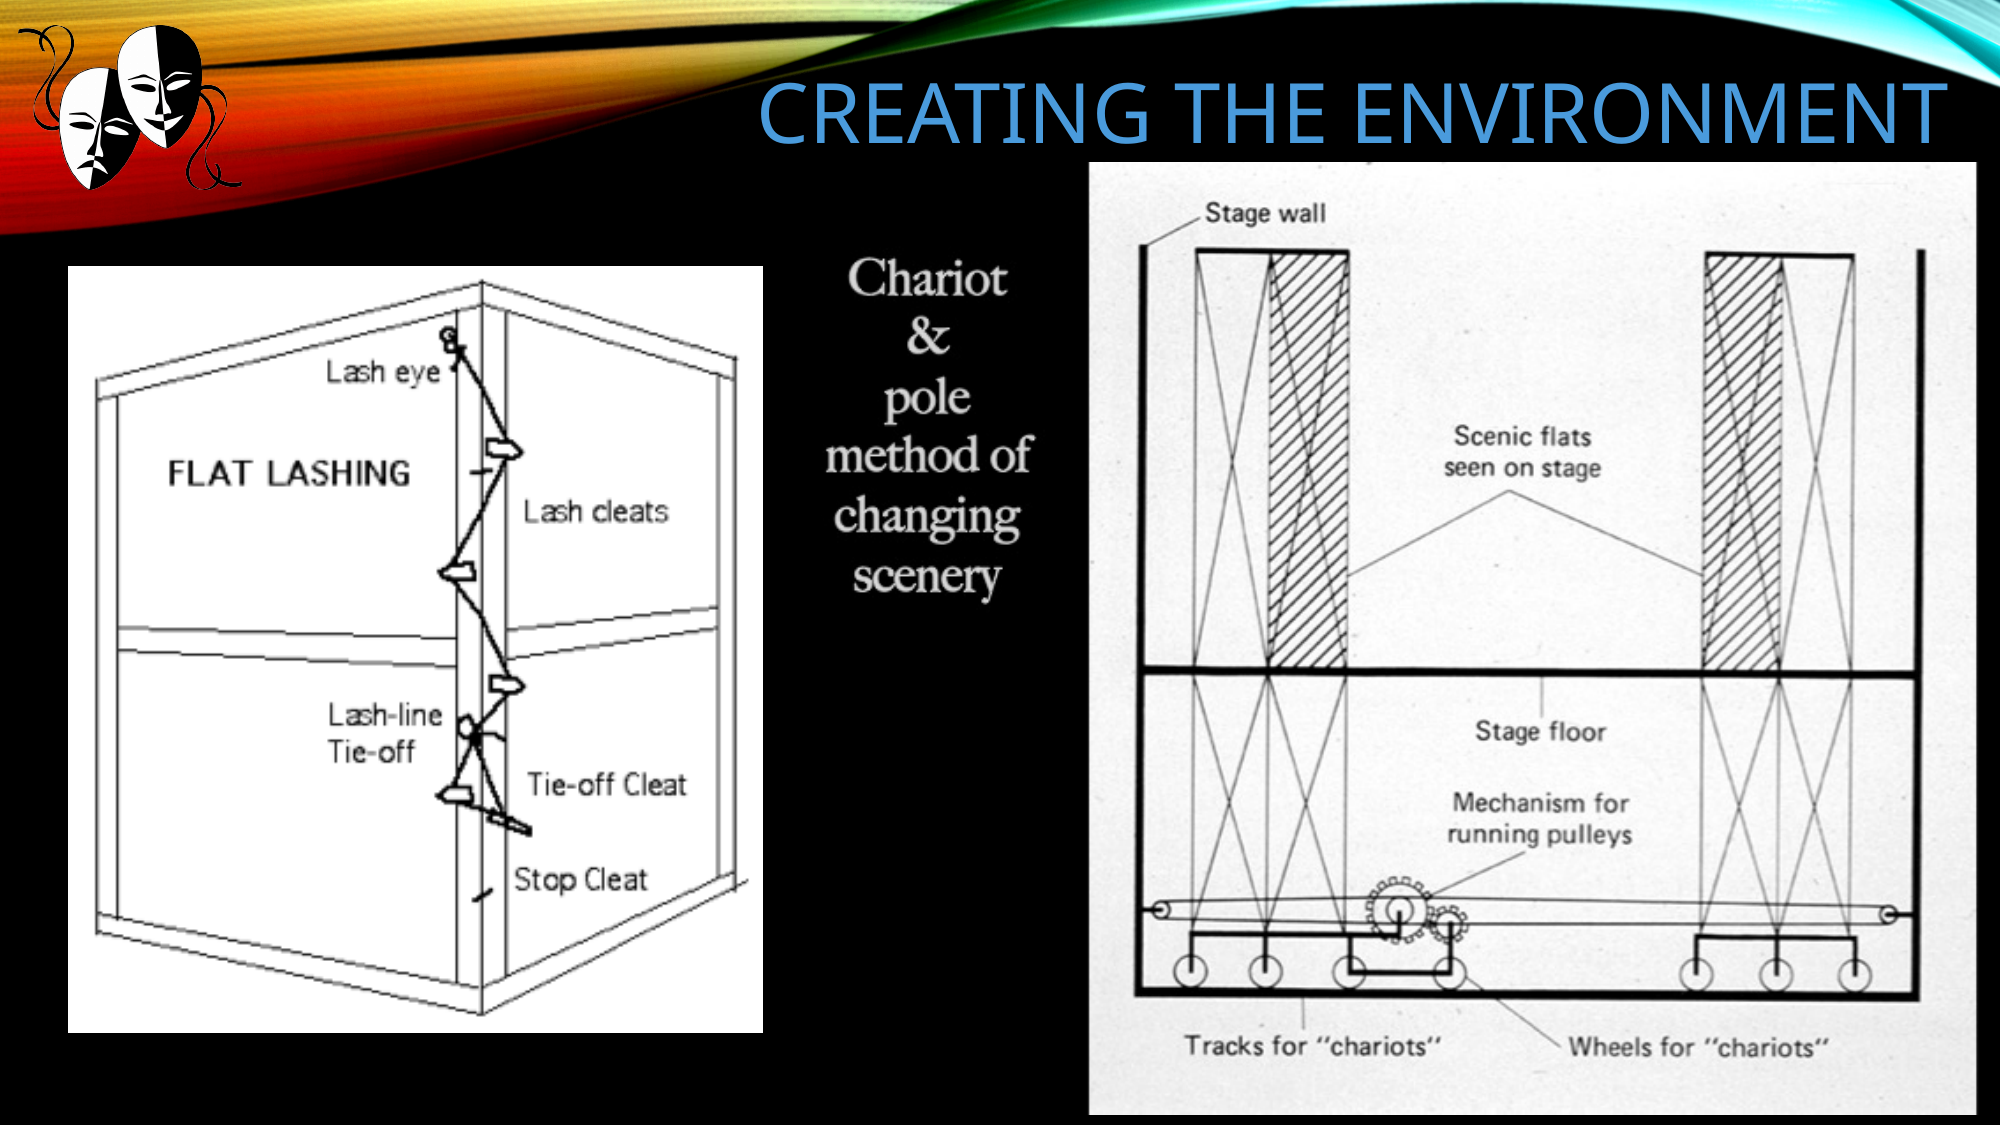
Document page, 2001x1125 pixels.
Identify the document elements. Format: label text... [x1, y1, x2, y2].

picture [0, 0, 2000, 1115]
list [18, 25, 243, 190]
picture [68, 266, 763, 1033]
title Creating the Environment [552, 11, 1965, 224]
